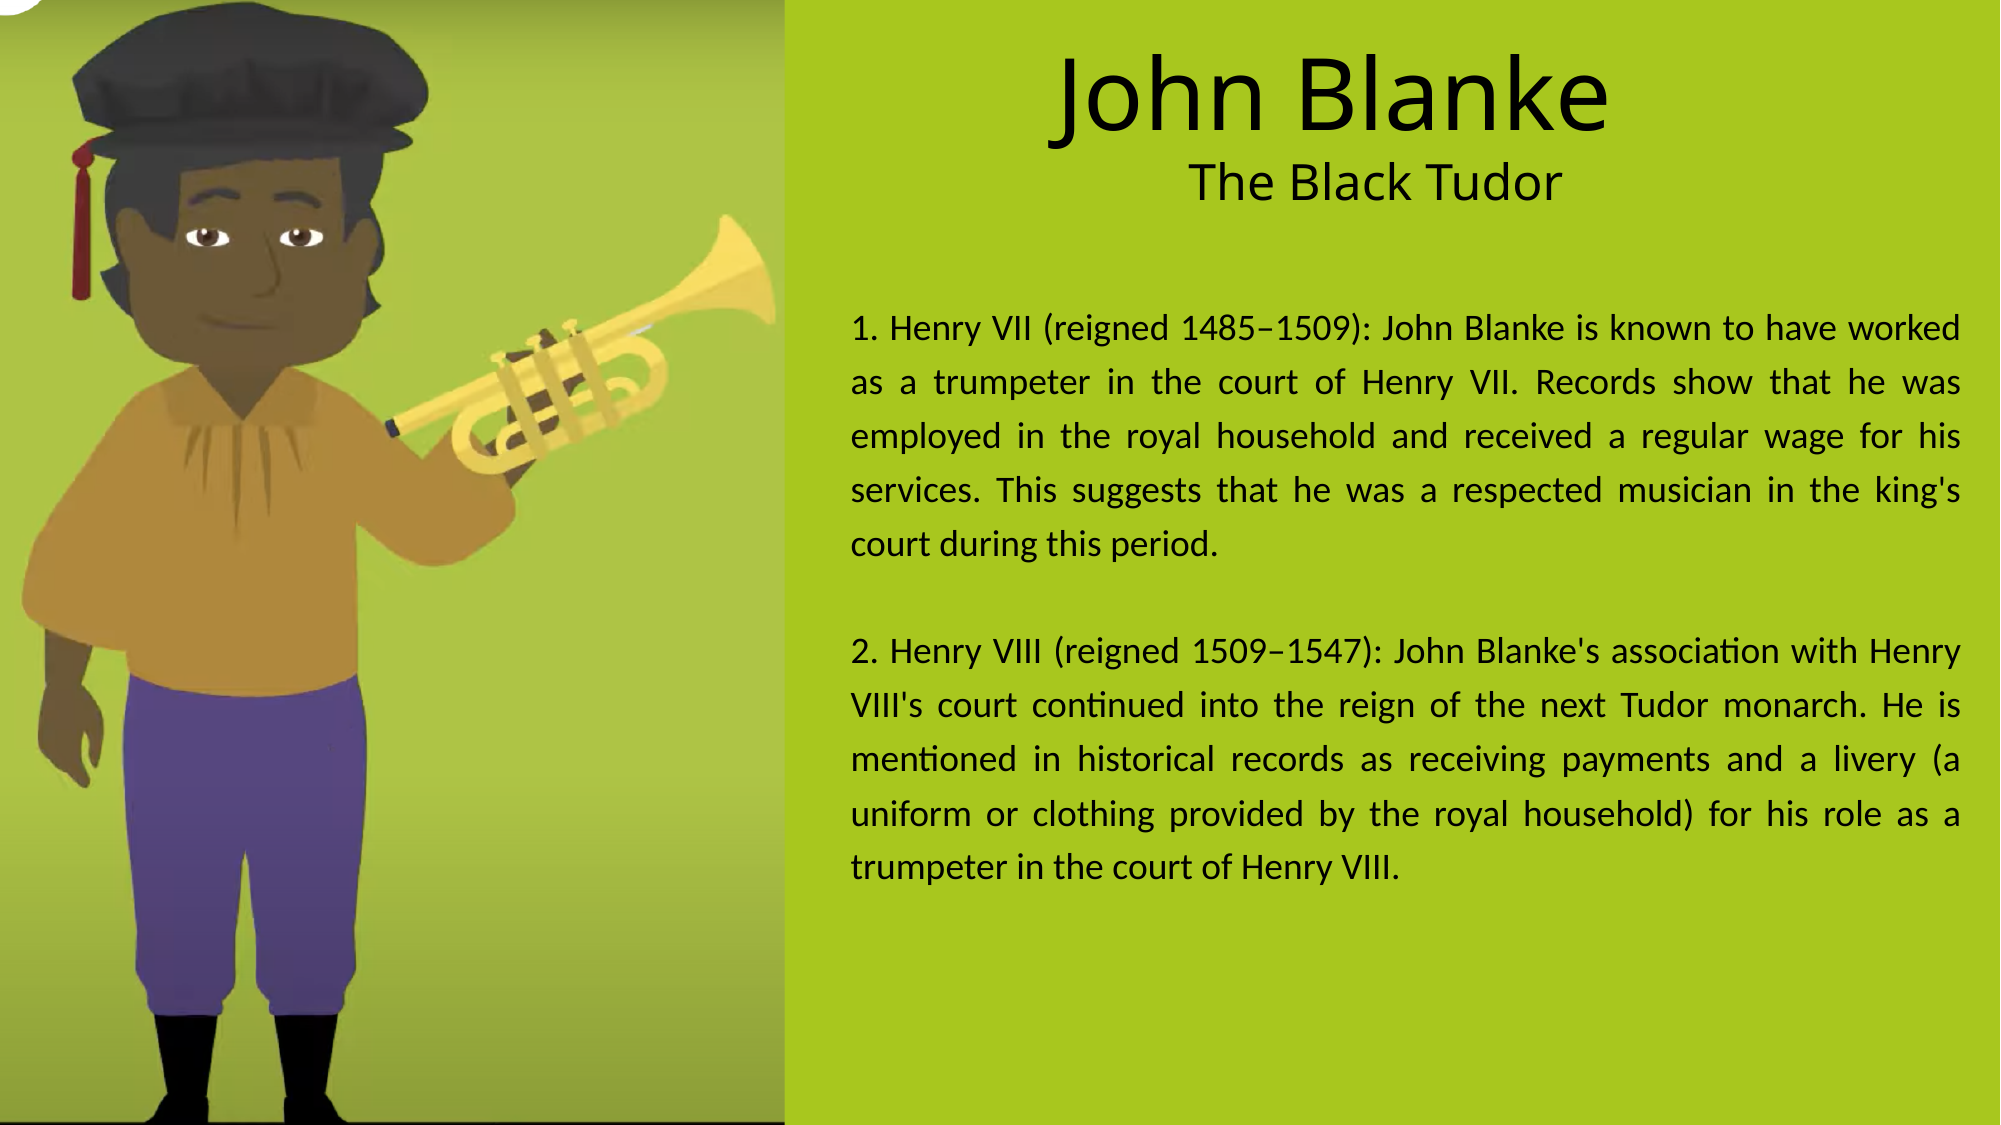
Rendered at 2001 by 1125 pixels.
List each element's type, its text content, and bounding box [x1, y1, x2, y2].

text_box John Blanke The Black Tudor [1042, 22, 1710, 218]
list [0, 0, 785, 1125]
text_box 1. Henry VII (reigned 1485–1509): John Blanke is known to have worked as a trumpeter in the court of Henry VII. Records show that he was employed in the royal household and received a regular wage for his services. This suggests that he was a respected musician in the king's court during this period. 2. Henry VIII (reigned 1509–1547): John Blanke's association with Henry VIII's court continued into the reign of the next Tudor monarch. He is mentioned in historical records as receiving payments and a livery (a uniform or clothing provided by the royal household) for his role as a trumpeter in the court of Henry VIII. [835, 286, 1978, 895]
